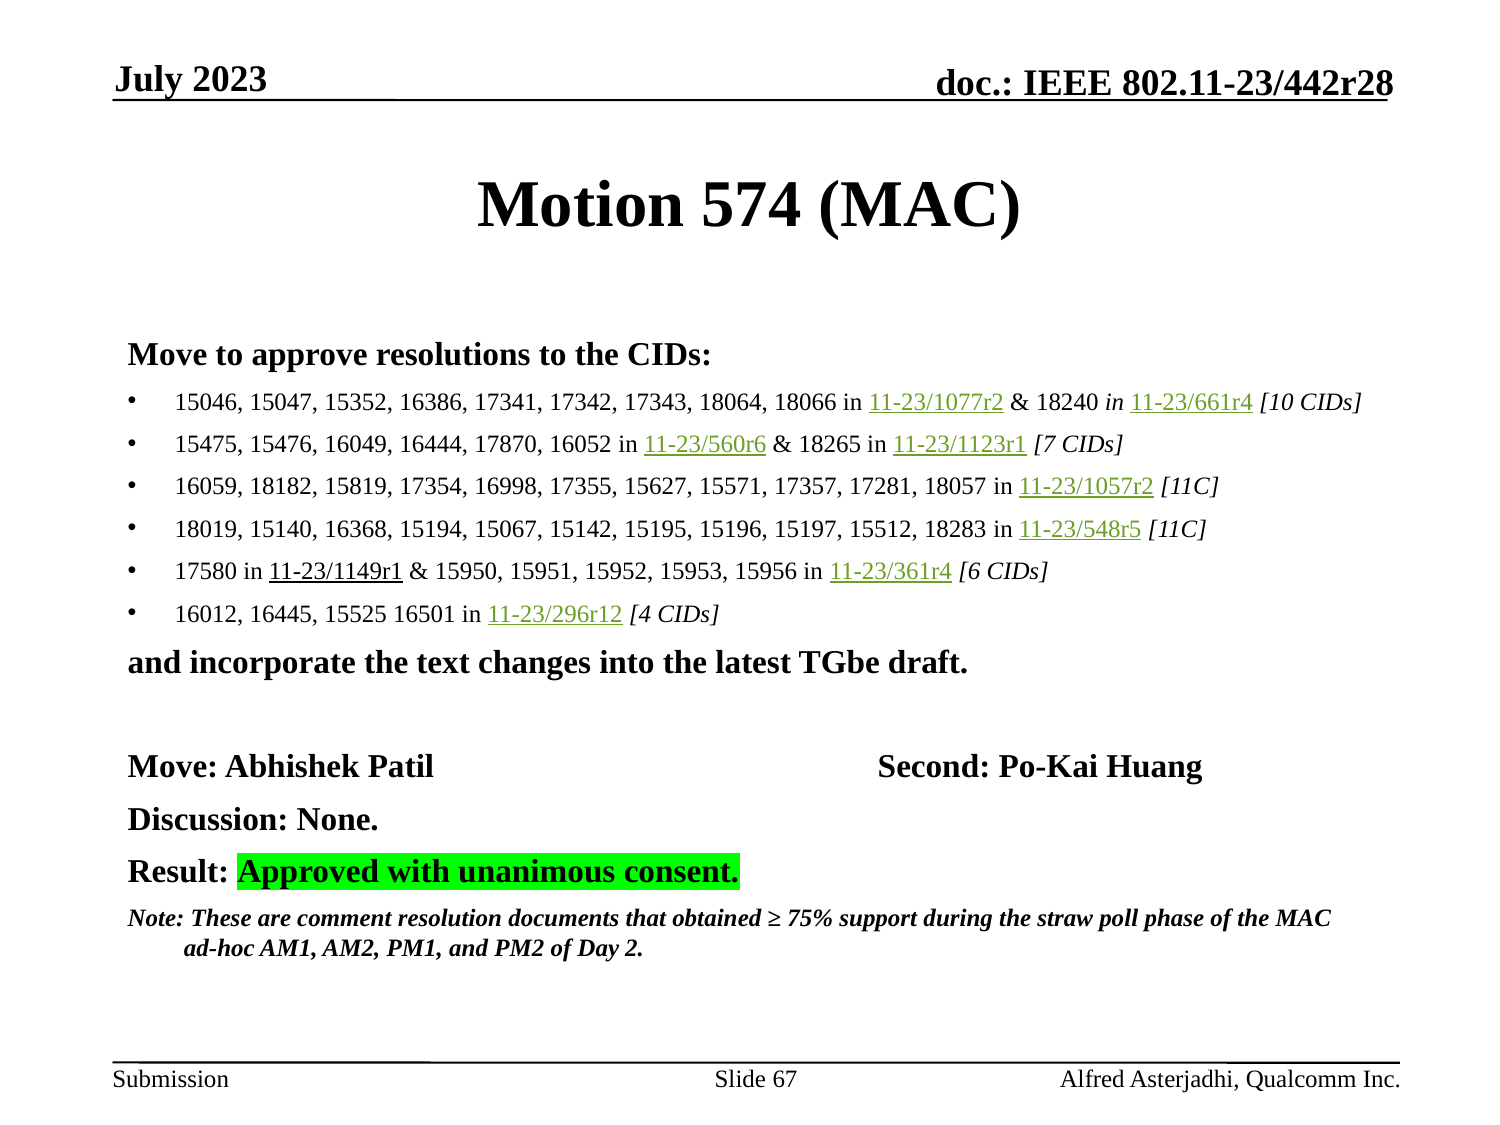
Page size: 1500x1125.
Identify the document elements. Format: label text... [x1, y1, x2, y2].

slide_number Slide 67 [712, 1061, 800, 1123]
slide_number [114, 54, 423, 100]
list Move to approve resolutions to the CIDs: 15046, 15047, 15352, 16386, 17341, 17342, 17343, 18064, 18066 in 11-23/1077r2 & 18240 in 11-23/661r4 [10 CIDs] 15475, 15476, 16049, 16444, 17870, 16052 in 11-23/560r6 & 18265 in 11-23/1123r1 [7 CIDs] 16059, 18182, 15819, 17354, 16998, 17355, 15627, 15571, 17357, 17281, 18057 in 11-23/1057r2 [11C] 18019, 15140, 16368, 15194, 15067, 15142, 15195, 15196, 15197, 15512, 18283 in 11-23/548r5 [11C] 17580 in 11-23/1149r1 & 15950, 15951, 15952, 15953, 15956 in 11-23/361r4 [6 CIDs] 16012, 16445, 15525 16501 in 11-23/296r12 [4 CIDs] and incorporate the text changes into the latest TGbe draft. Move: Abhishek Patil Second: Po-Kai Huang Discussion: None. Result: Approved with unanimous consent. Note: These are comment resolution documents that obtained ≥ 75% support during the straw poll phase of the MAC ad-hoc AM1, AM2, PM1, and PM2 of Day 2. [112, 324, 1388, 1063]
footer Alfred Asterjadhi, Qualcomm Inc. [878, 1061, 1402, 1093]
title Motion 574 (MAC) [112, 112, 1388, 288]
